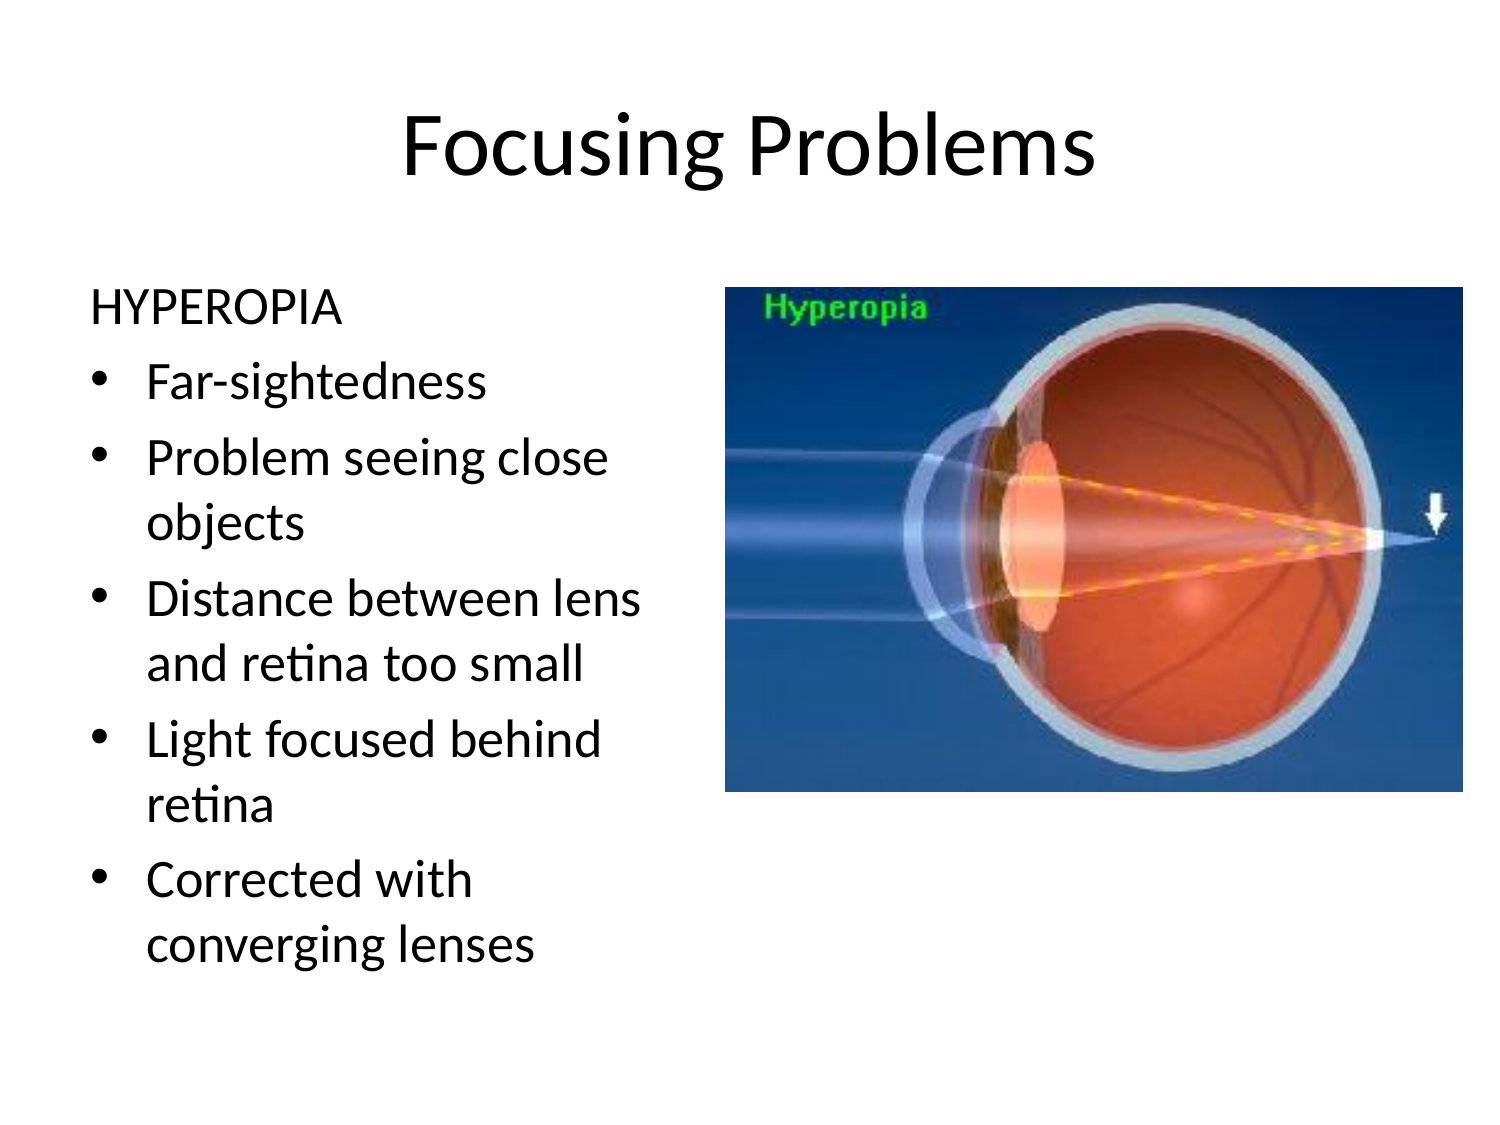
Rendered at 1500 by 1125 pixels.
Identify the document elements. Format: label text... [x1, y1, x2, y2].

picture [724, 287, 1463, 792]
list HYPEROPIA Far-sightedness Problem seeing close objects Distance between lens and retina too small Light focused behind retina Corrected with converging lenses [75, 262, 738, 1006]
title Focusing Problems [75, 45, 1425, 233]
